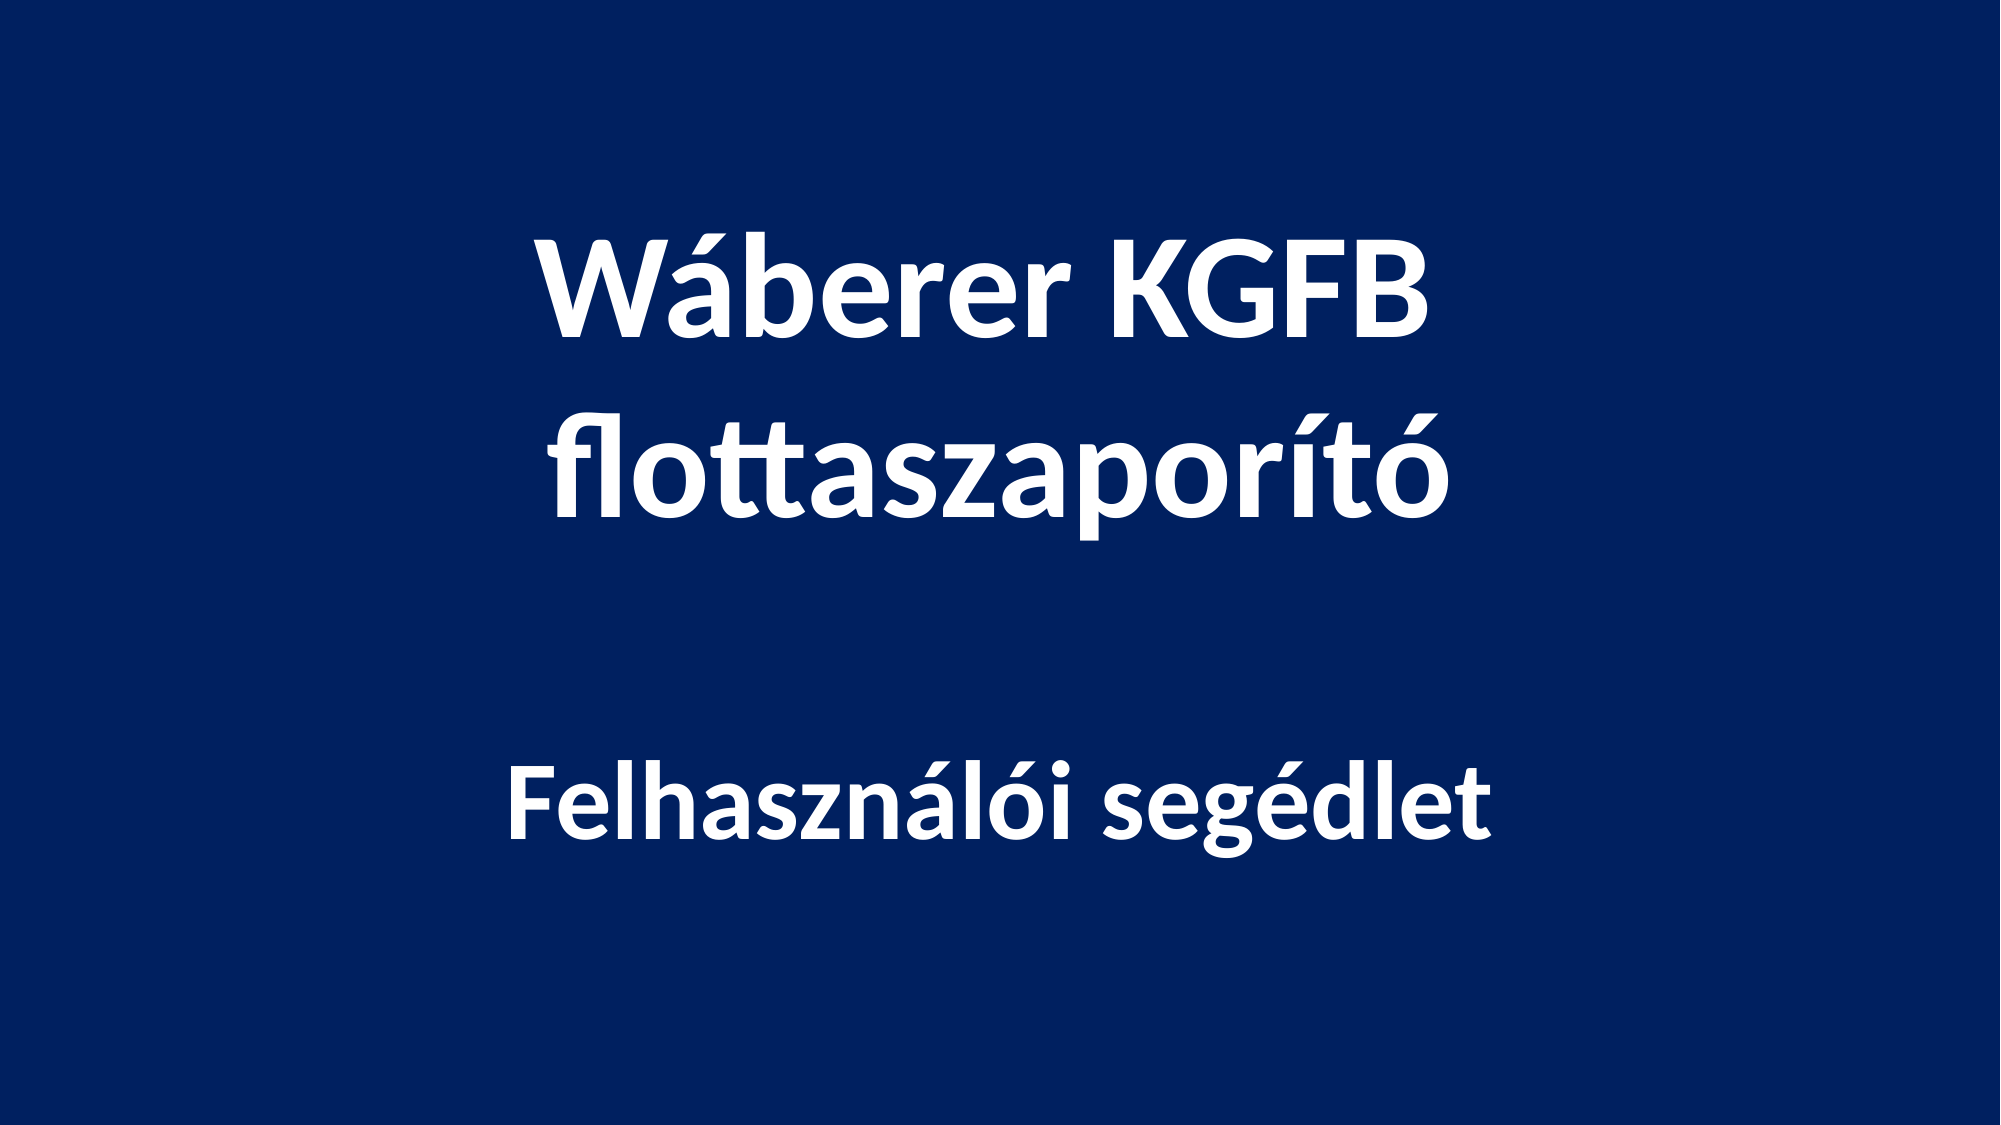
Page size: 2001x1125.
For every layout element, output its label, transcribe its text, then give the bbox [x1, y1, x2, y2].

text_box Wáberer KGFB flottaszaporító Felhasználói segédlet [0, 0, 2000, 1125]
